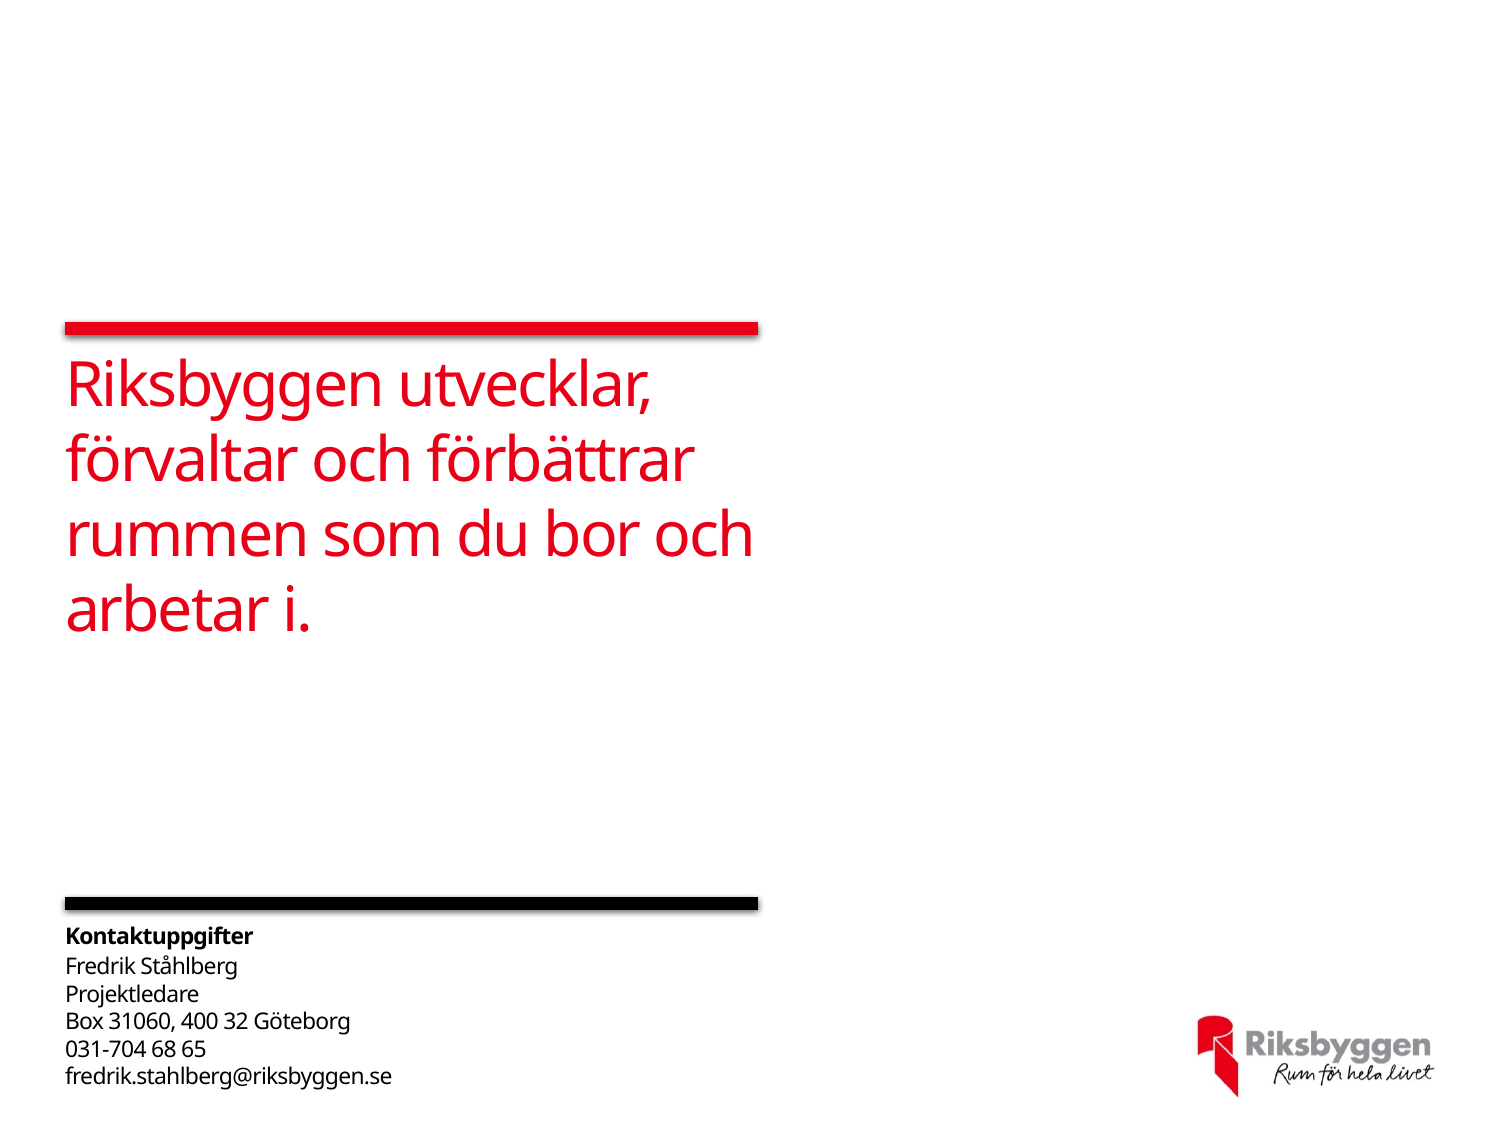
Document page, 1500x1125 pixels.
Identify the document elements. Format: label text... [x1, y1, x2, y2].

picture [1181, 999, 1447, 1112]
list Kontaktuppgifter [64, 921, 755, 951]
title Riksbyggen utvecklar, förvaltar och förbättrar rummen som du bor och arbetar i. [64, 336, 759, 809]
list Fredrik Ståhlberg Projektledare Box 31060, 400 32 Göteborg 031-704 68 65 fredrik.stahlberg@riksbyggen.se [64, 951, 755, 1106]
